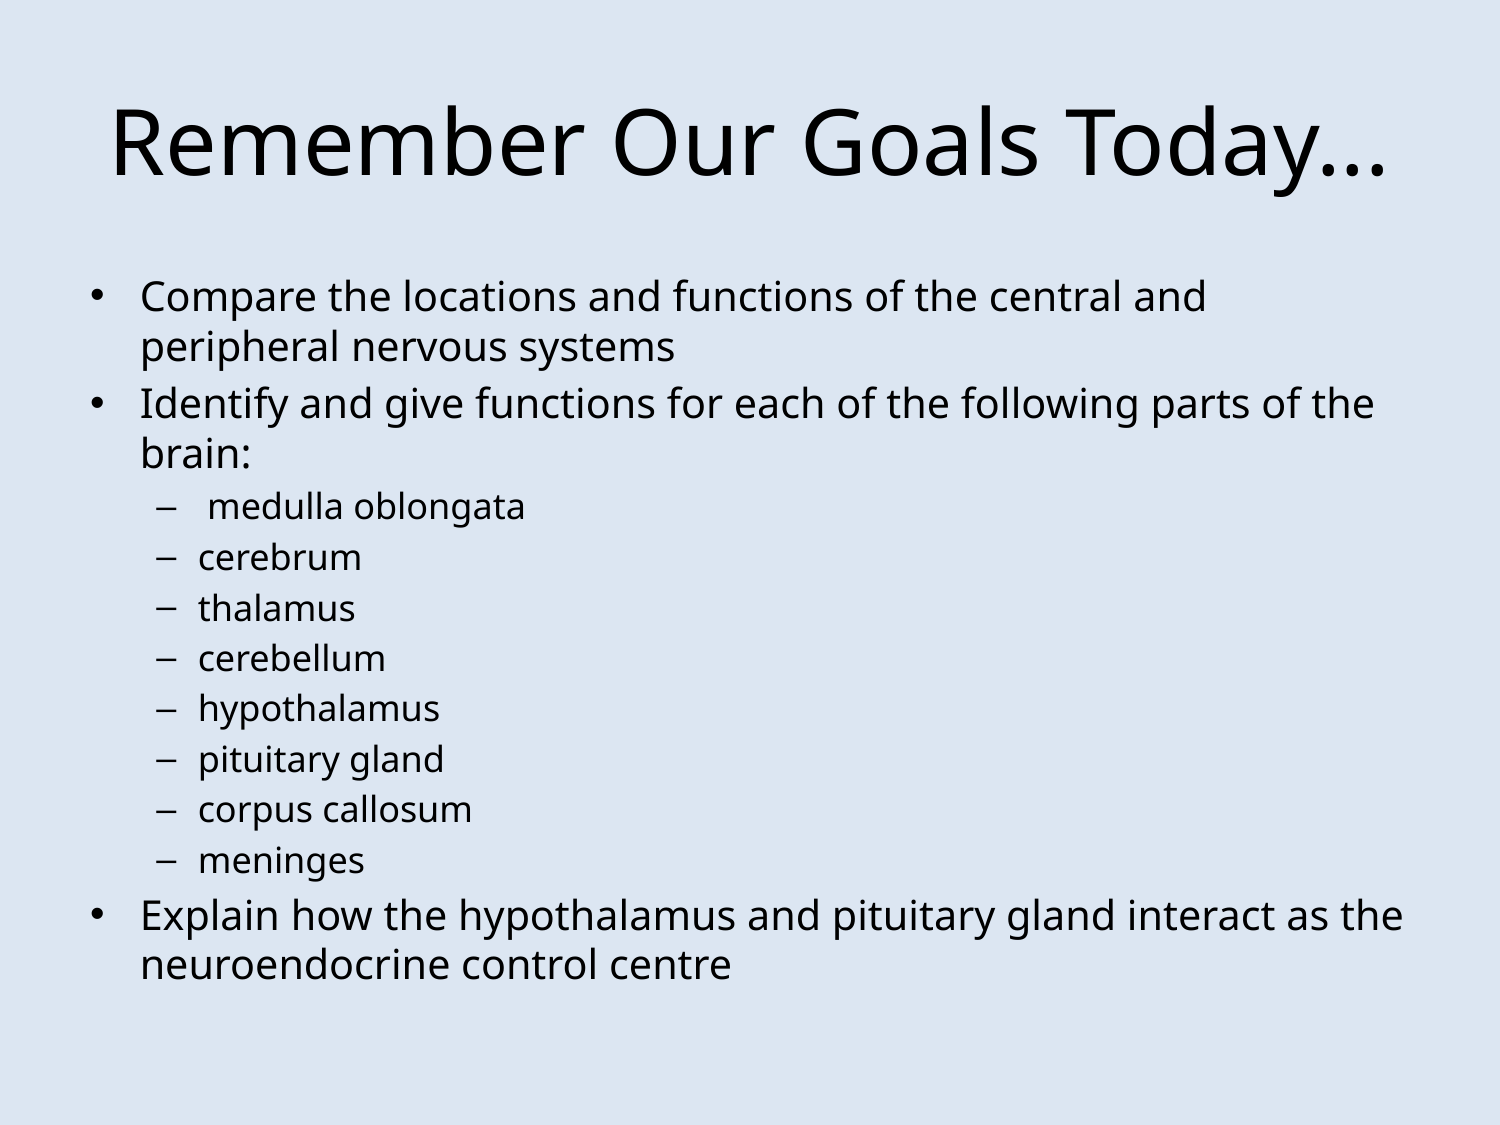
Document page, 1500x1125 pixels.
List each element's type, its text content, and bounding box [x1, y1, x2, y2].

title Remember Our Goals Today... [75, 45, 1425, 233]
list Compare the locations and functions of the central and peripheral nervous systems Identify and give functions for each of the following parts of the brain: medulla oblongata cerebrum thalamus cerebellum hypothalamus pituitary gland corpus callosum meninges Explain how the hypothalamus and pituitary gland interact as the neuroendocrine control centre [75, 262, 1425, 1005]
